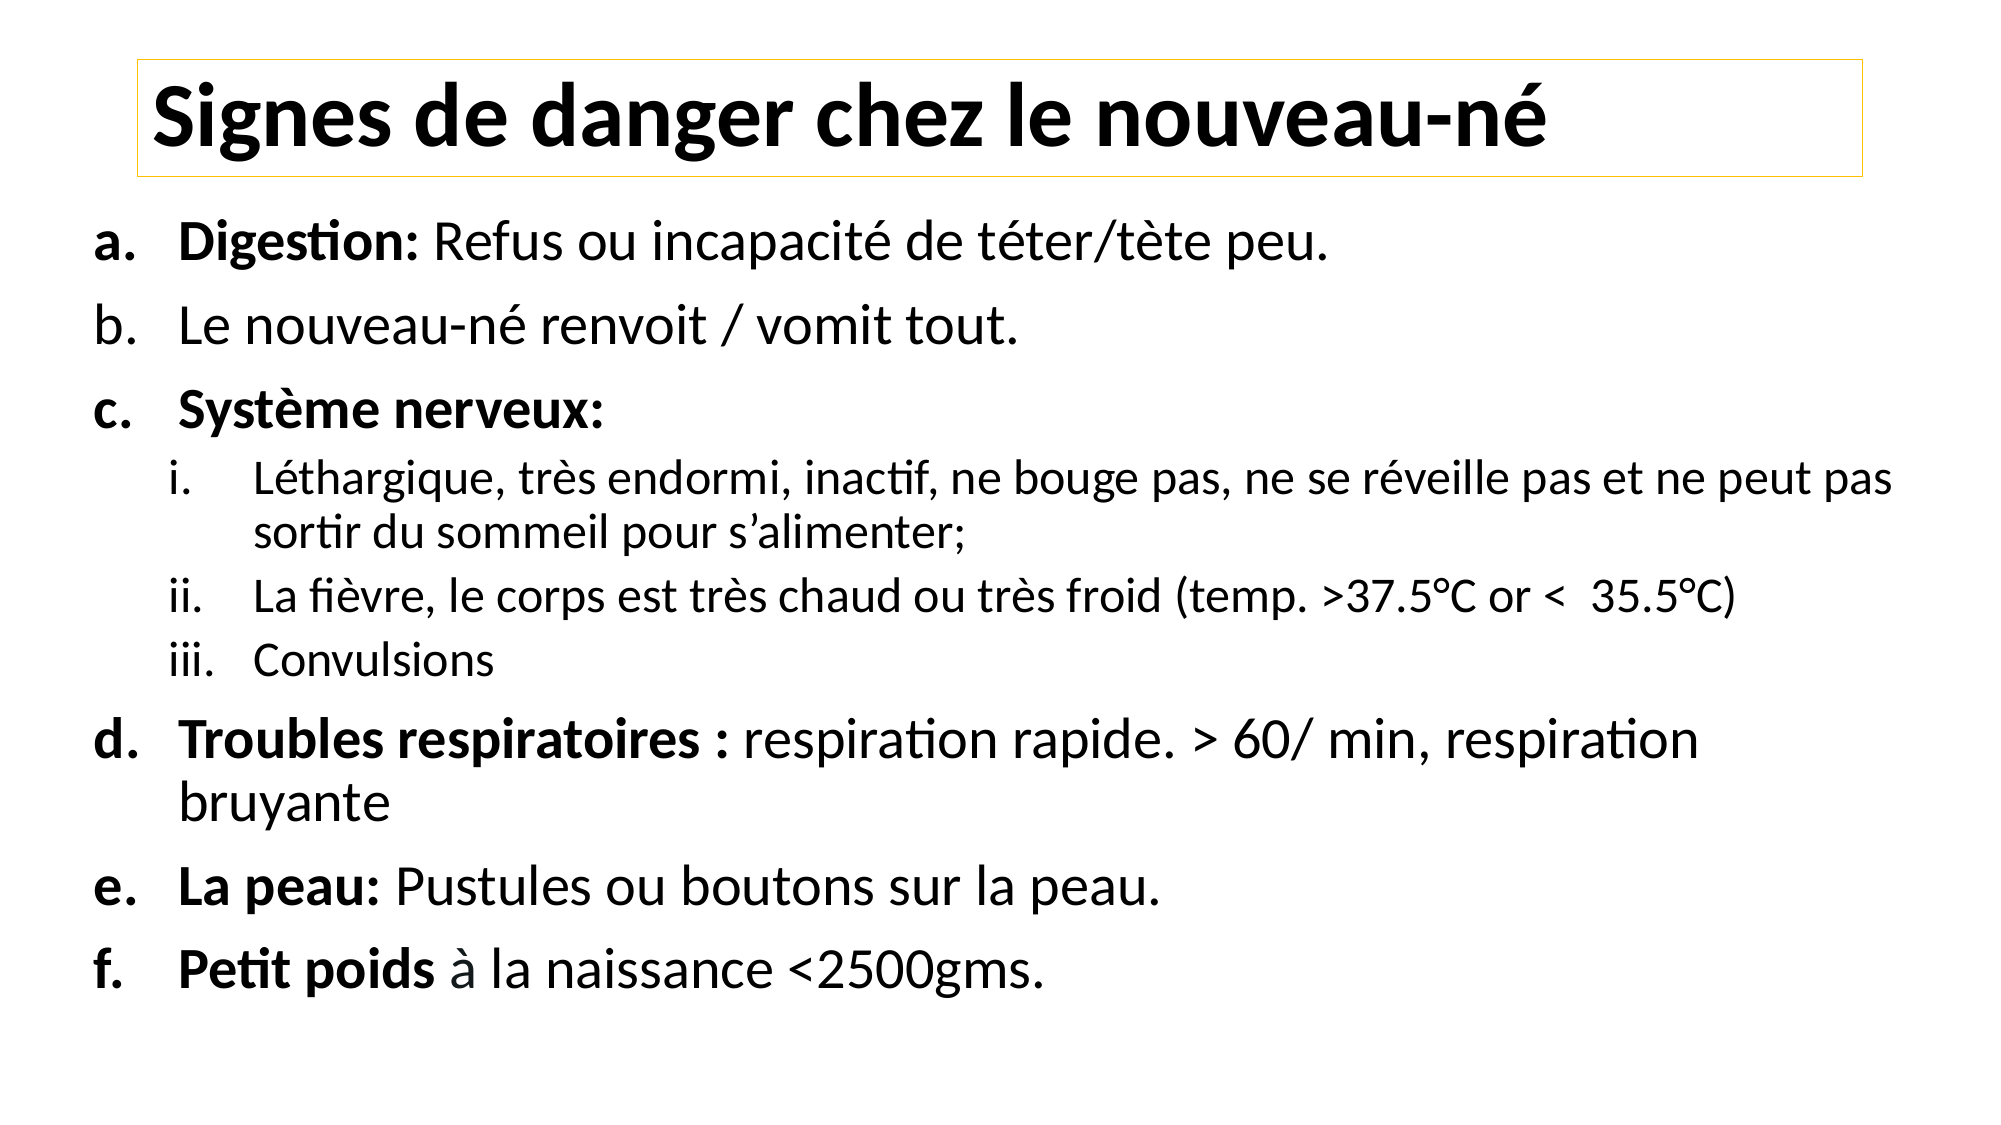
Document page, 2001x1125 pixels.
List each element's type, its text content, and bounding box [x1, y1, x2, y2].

list Digestion: Refus ou incapacité de téter/tète peu. Le nouveau-né renvoit / vomit tout. Système nerveux: Léthargique, très endormi, inactif, ne bouge pas, ne se réveille pas et ne peut pas sortir du sommeil pour s’alimenter; La fièvre, le corps est très chaud ou très froid (temp. >37.5°C or < 35.5°C) Convulsions Troubles respiratoires : respiration rapide. > 60/ min, respiration bruyante La peau: Pustules ou boutons sur la peau. Petit poids à la naissance <2500gms. [79, 202, 1942, 1011]
title Signes de danger chez le nouveau-né [137, 59, 1863, 177]
